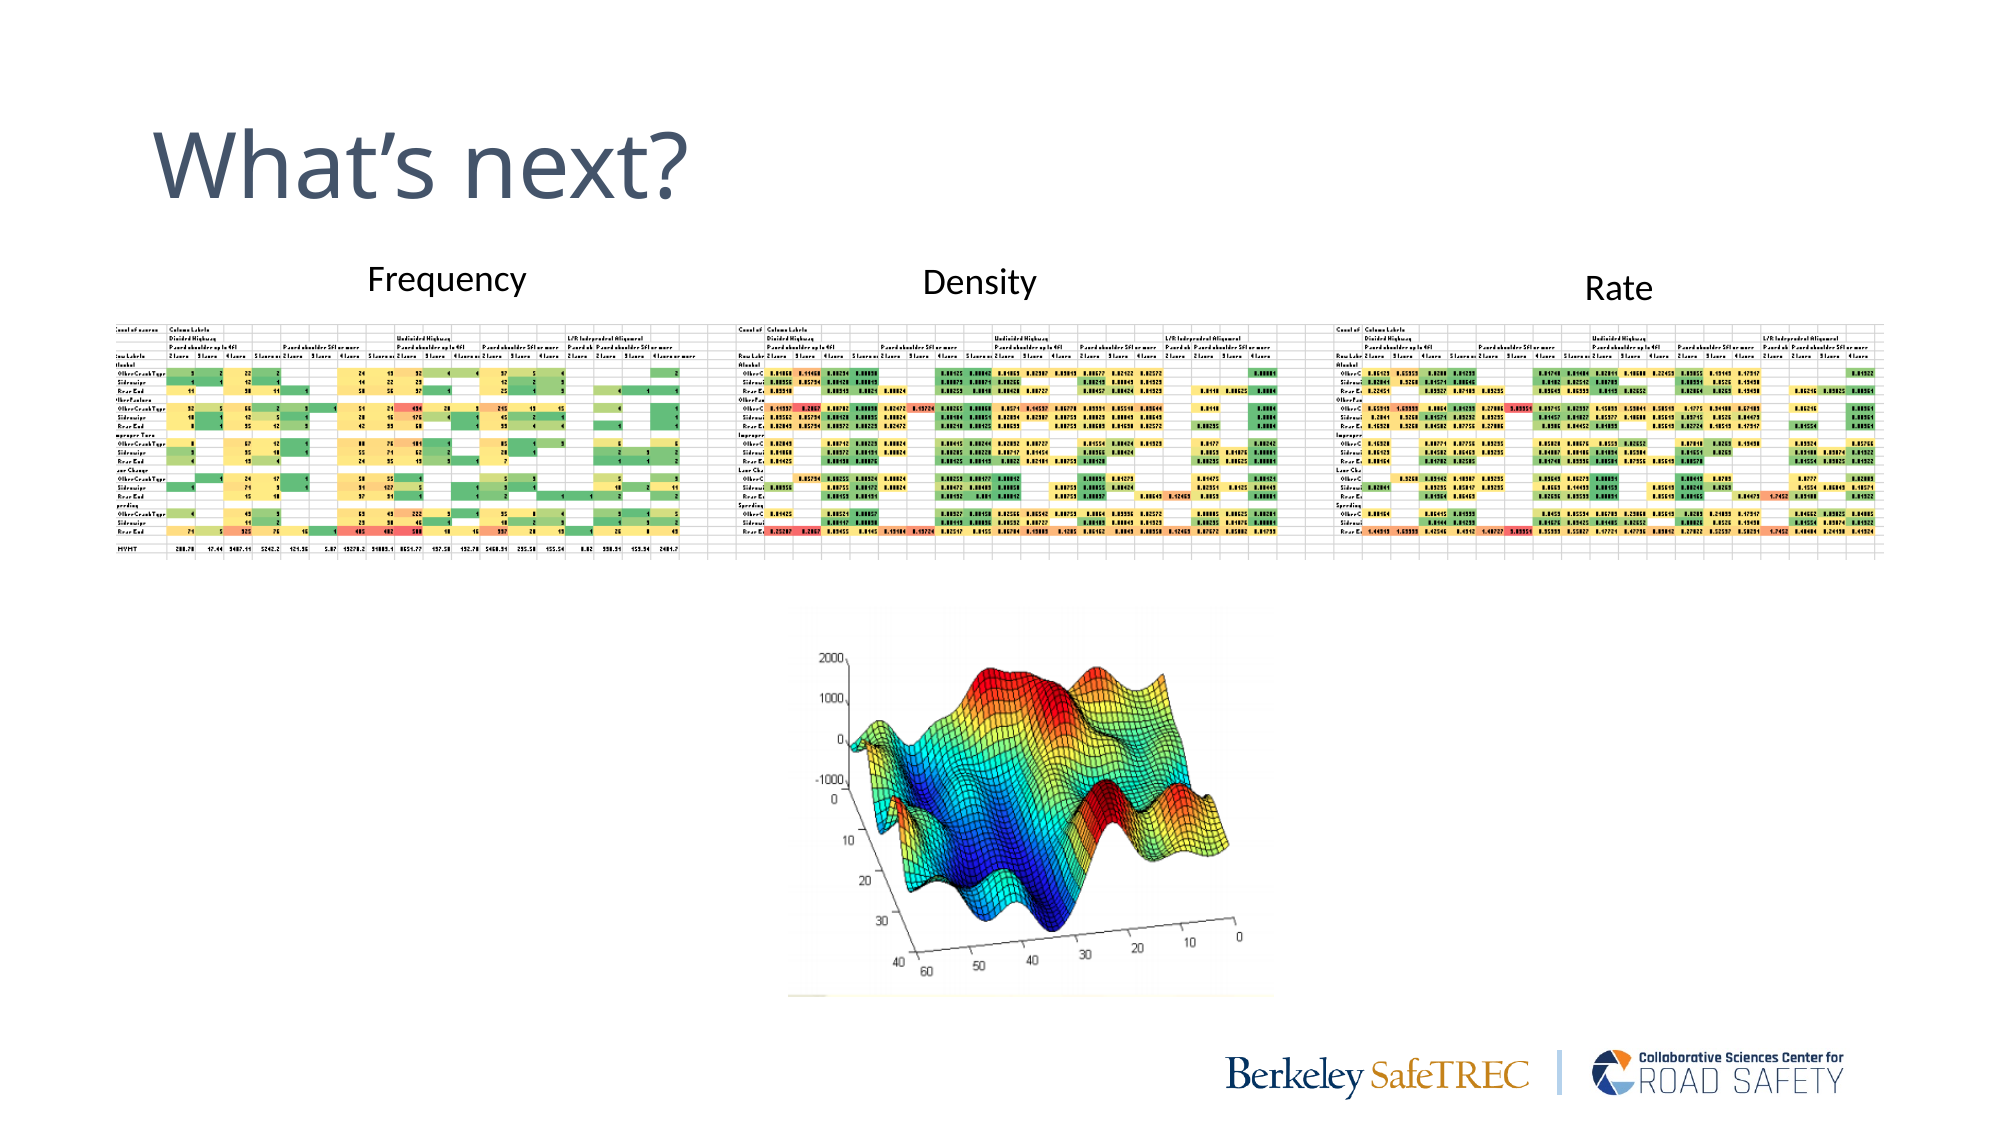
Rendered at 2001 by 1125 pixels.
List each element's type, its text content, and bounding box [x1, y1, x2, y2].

title What’s next? [137, 59, 1863, 278]
picture [1589, 1048, 1850, 1097]
text_box Frequency [352, 246, 569, 307]
picture [788, 606, 1274, 997]
text_box Rate [1569, 255, 1786, 315]
text_box Density [908, 249, 1124, 310]
picture [1220, 1044, 1539, 1105]
picture [116, 324, 1884, 560]
